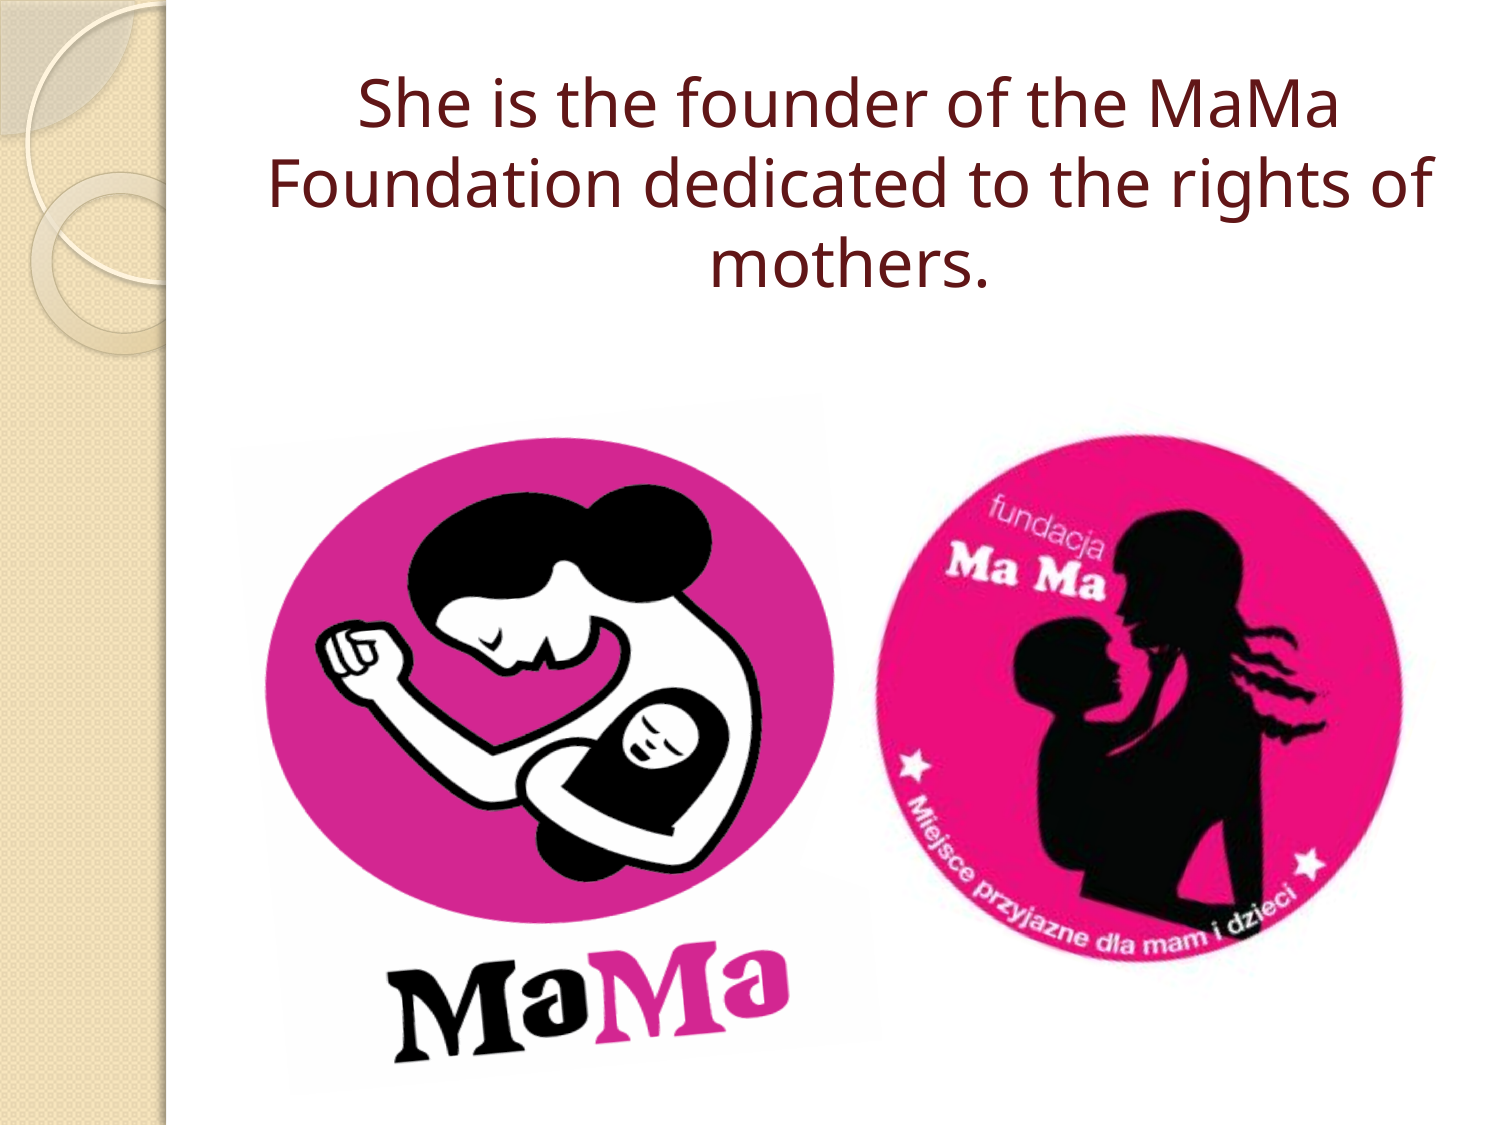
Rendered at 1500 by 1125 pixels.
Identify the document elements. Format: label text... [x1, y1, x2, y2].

picture [231, 351, 1482, 1095]
title She is the founder of the MaMa Foundation dedicated to the rights of mothers. [235, 45, 1466, 317]
